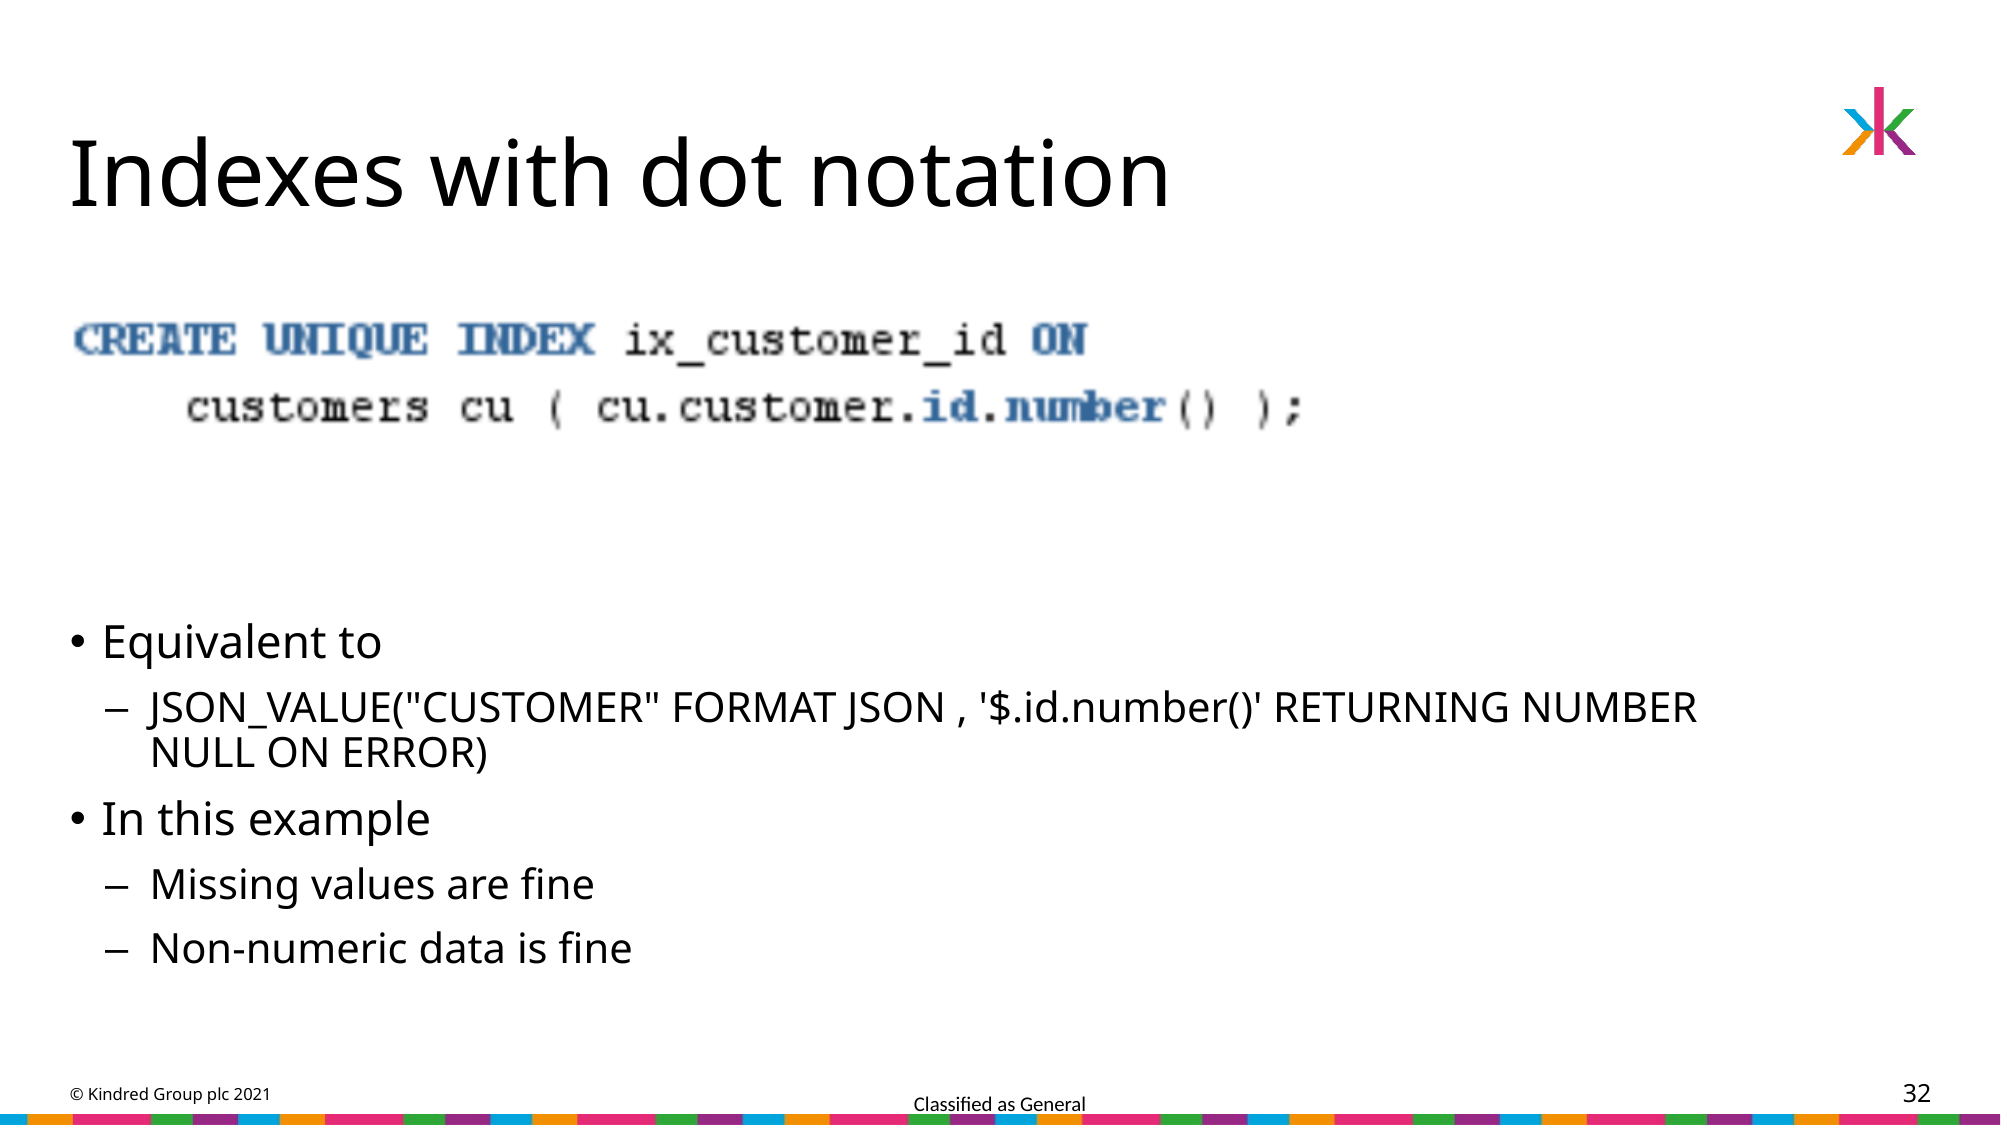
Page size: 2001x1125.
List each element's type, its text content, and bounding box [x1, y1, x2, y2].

list Equivalent to JSON_VALUE("CUSTOMER" FORMAT JSON , '$.id.number()' RETURNING NUMBER NULL ON ERROR) In this example Missing values are fine Non-numeric data is fine [69, 272, 1795, 1014]
slide_number 32 [1896, 1077, 1932, 1113]
picture [1288, 1114, 1501, 1125]
picture [1541, 1114, 1753, 1125]
picture [27, 1114, 239, 1125]
picture [69, 306, 1339, 474]
picture [1793, 1114, 2001, 1125]
picture [531, 1114, 744, 1125]
footer © Kindred Group plc 2021 [69, 1077, 838, 1113]
picture [1036, 1114, 1248, 1125]
picture [784, 1114, 996, 1125]
picture [279, 1114, 491, 1125]
title Indexes with dot notation [69, 42, 1795, 227]
picture [1842, 87, 1916, 155]
